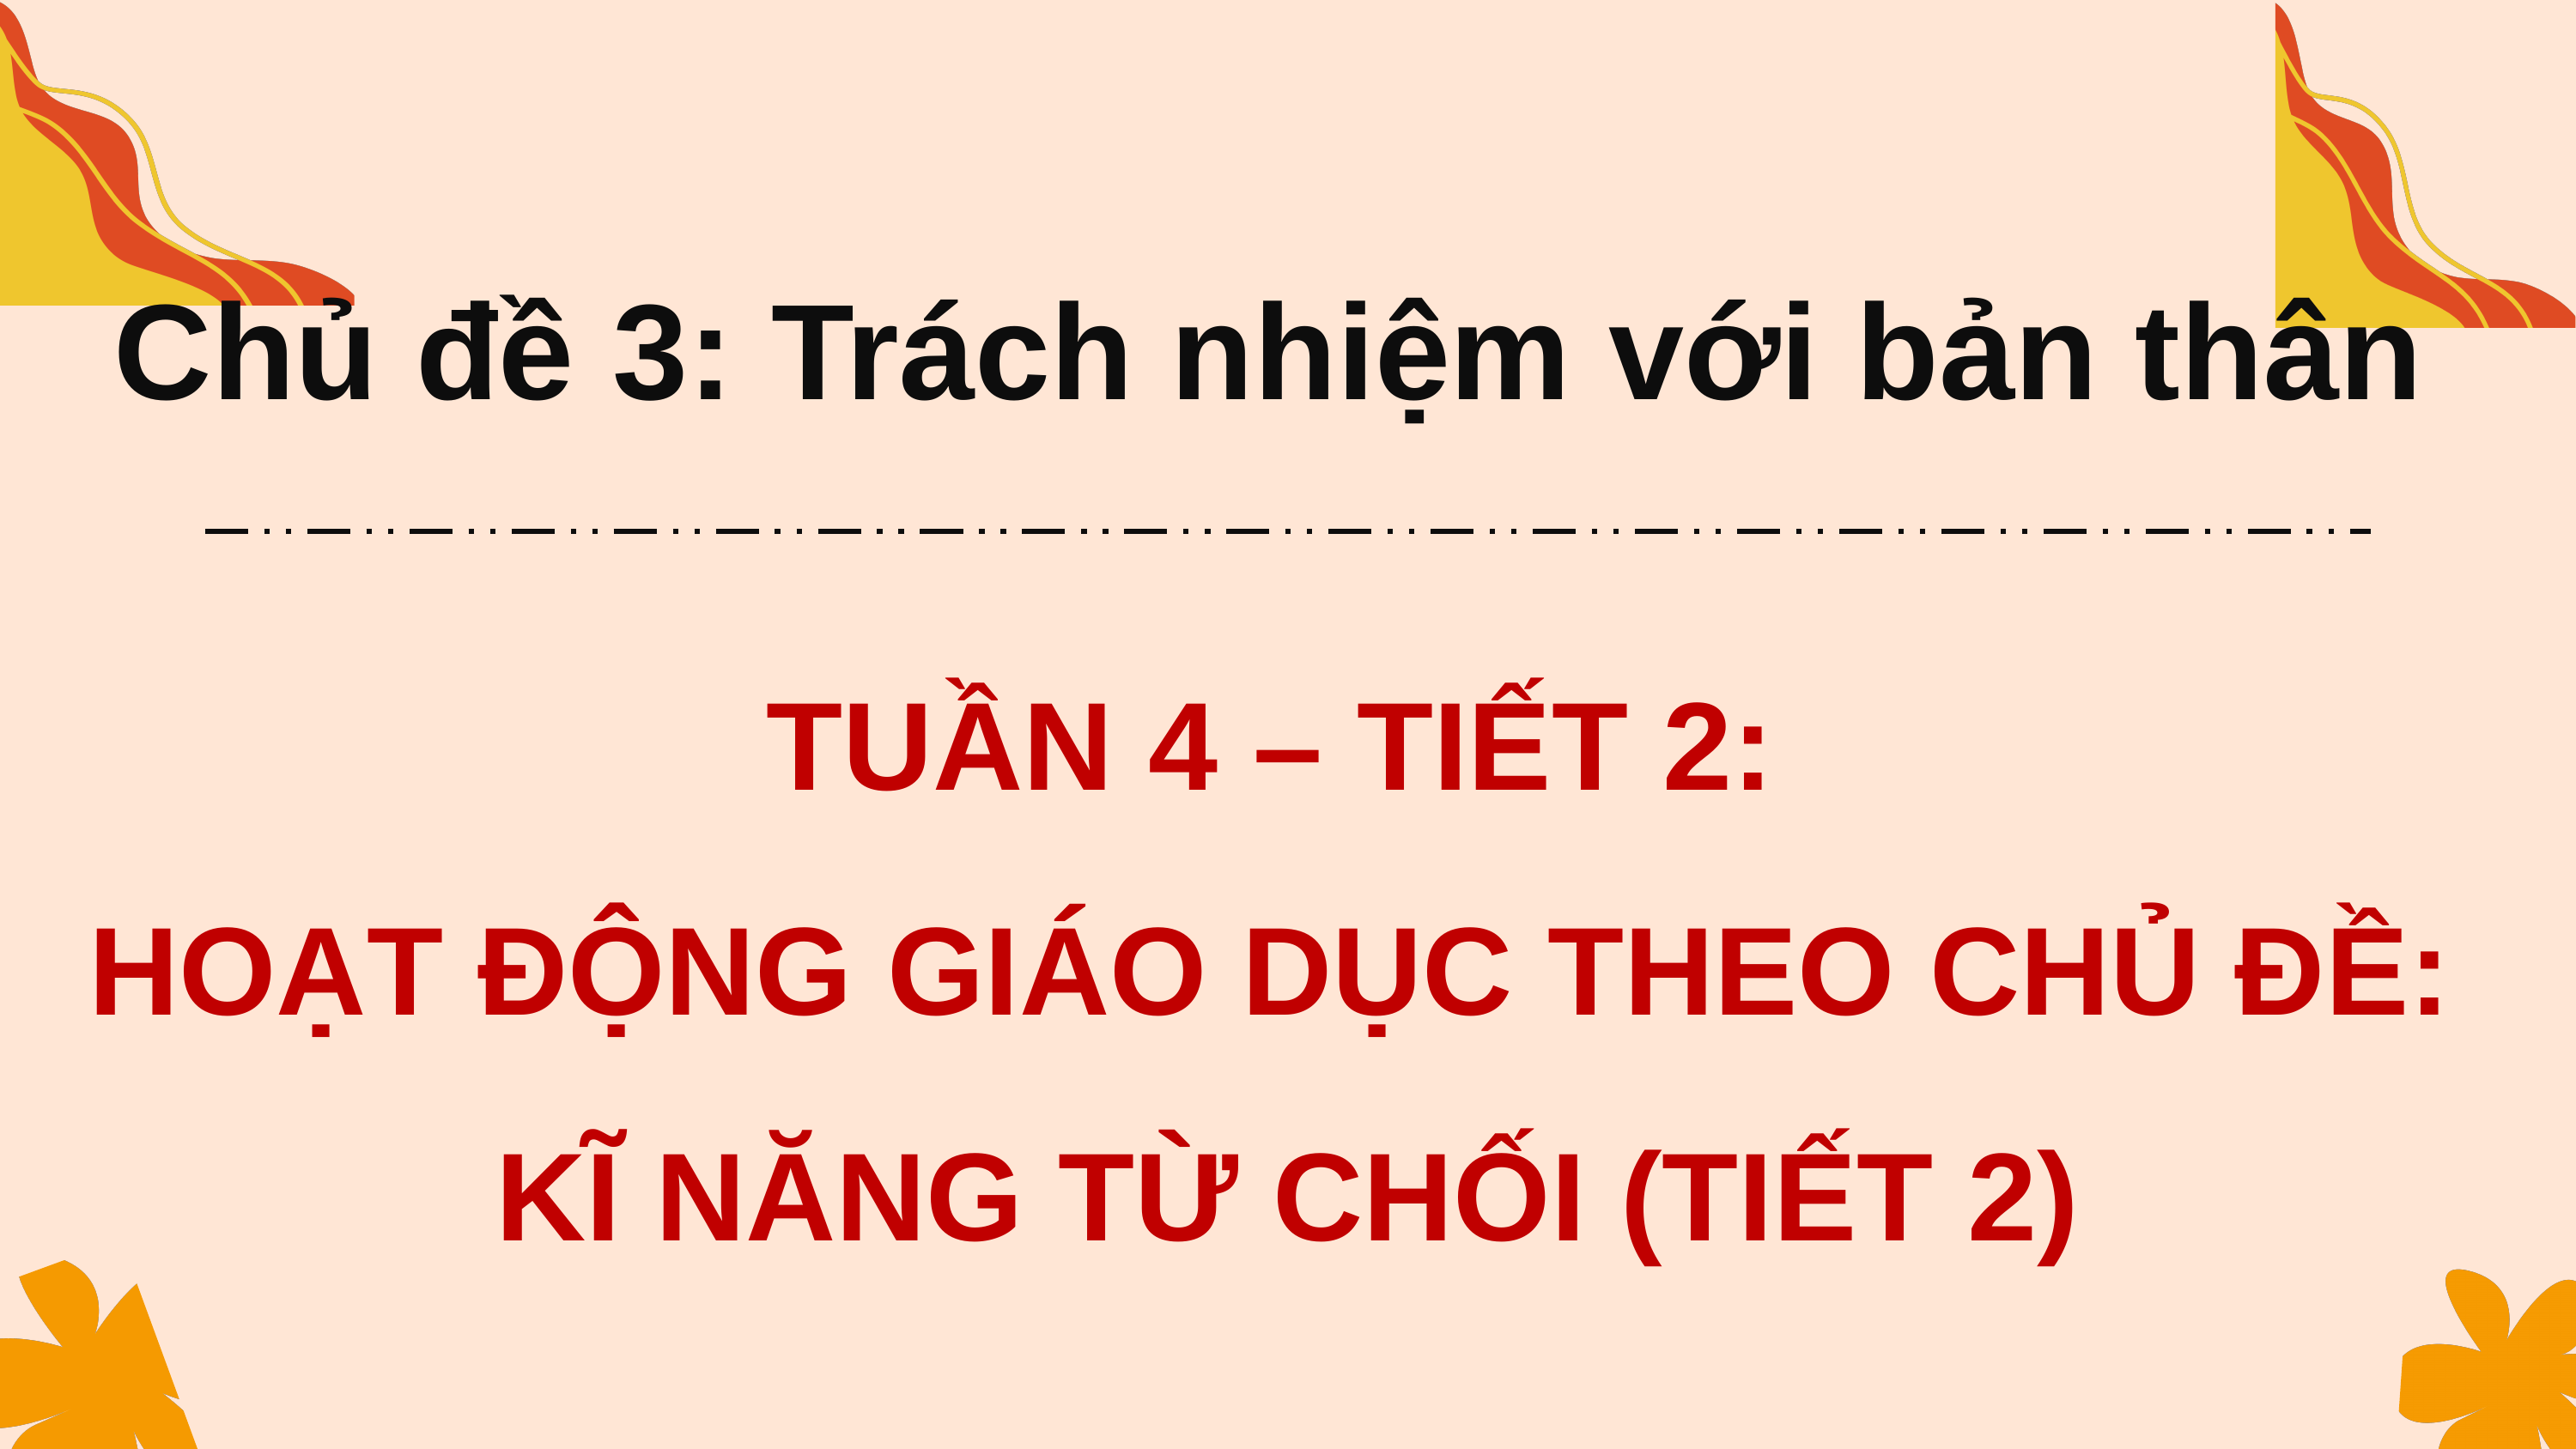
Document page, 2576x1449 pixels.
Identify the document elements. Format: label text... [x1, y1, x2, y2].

text_box [0, 0, 355, 306]
text_box [2396, 1264, 2576, 1449]
text_box TUẦN 4 – TIẾT 2: HOẠT ĐỘNG GIÁO DỤC THEO CHỦ ĐỀ: KĨ NĂNG TỪ CHỐI (TIẾT 2) [76, 583, 2500, 1272]
text_box [0, 1256, 198, 1449]
text_box [2275, 0, 2576, 328]
text_box Chủ đề 3: Trách nhiệm với bản thân [57, 257, 2482, 433]
